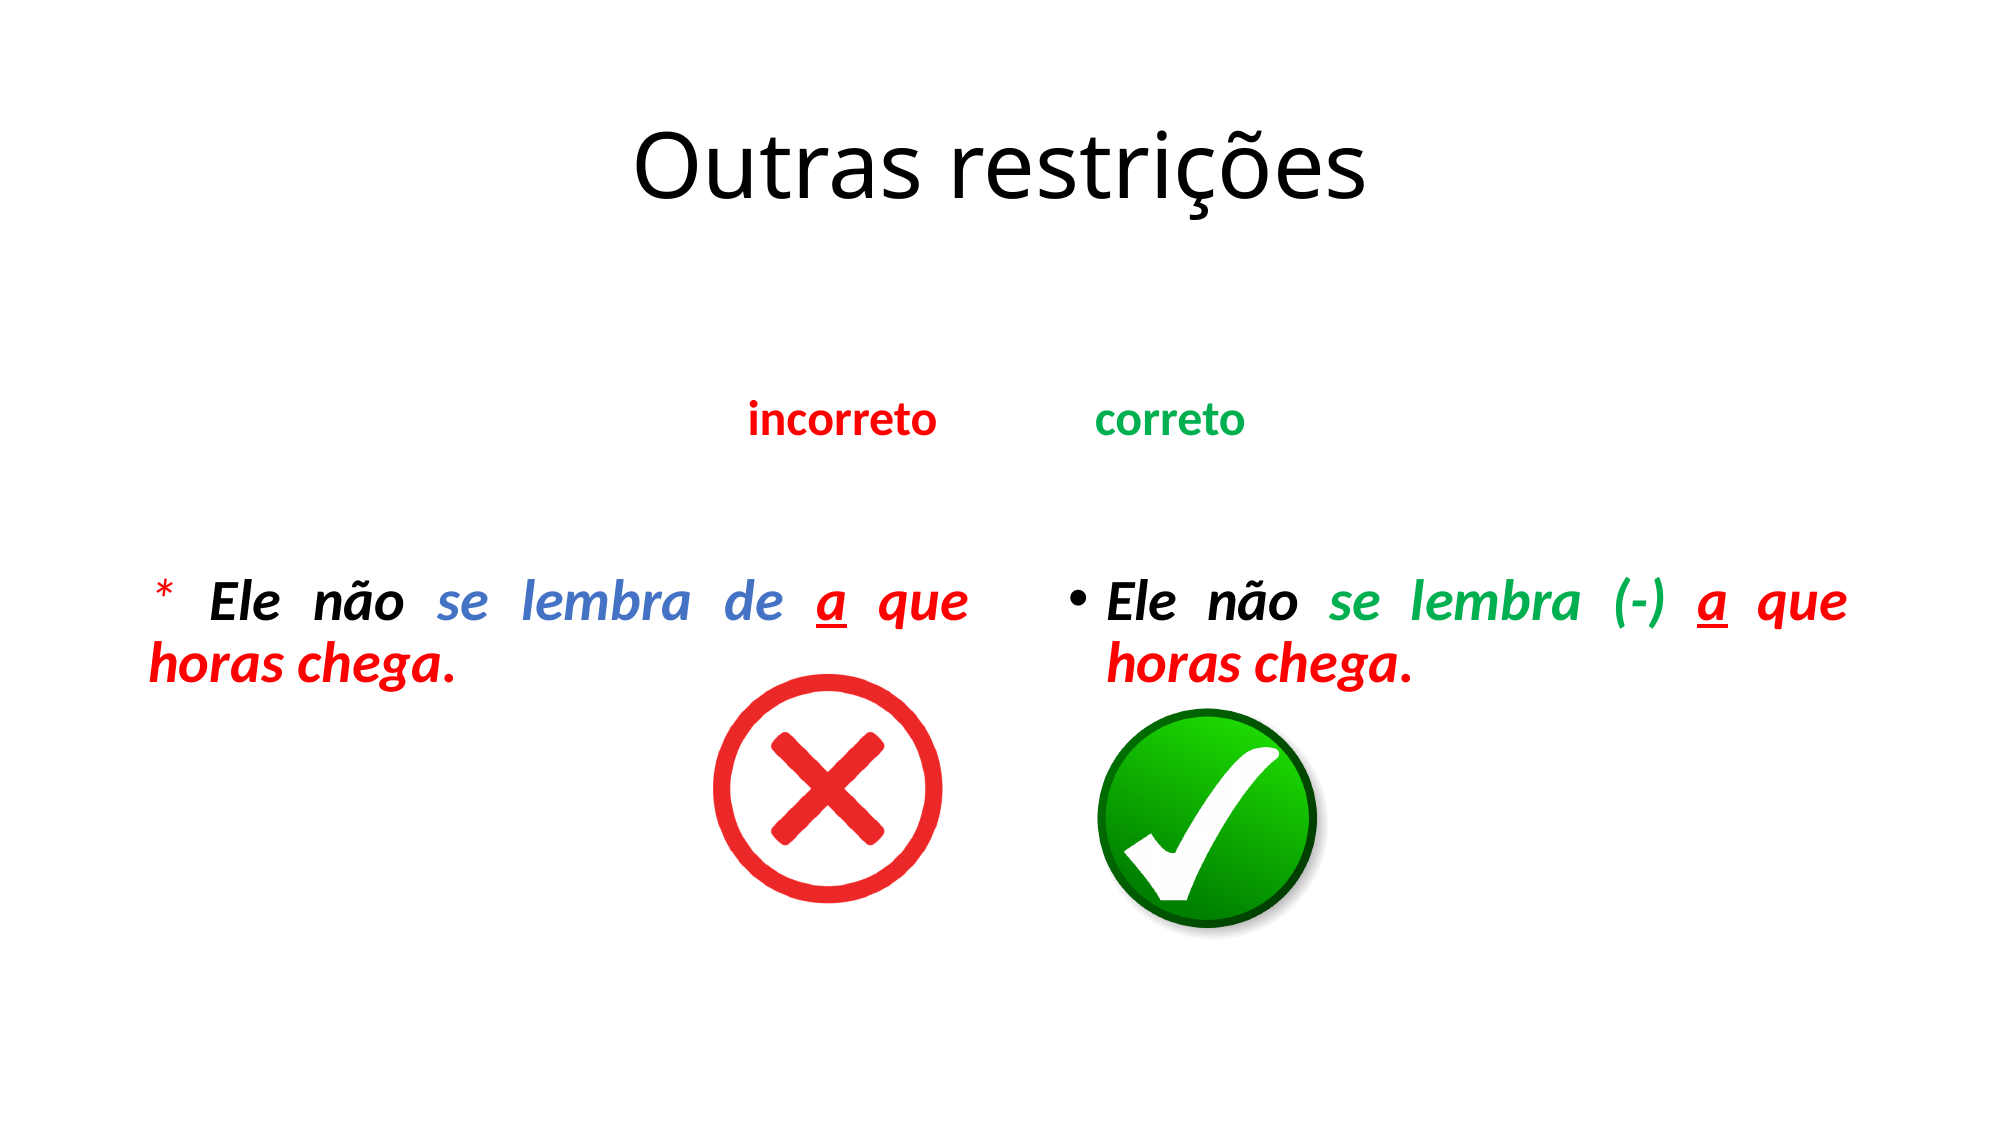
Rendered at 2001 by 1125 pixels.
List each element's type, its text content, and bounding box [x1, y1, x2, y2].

text_box incorreto [137, 340, 953, 454]
text_box correto [1079, 275, 1863, 454]
text_box * Ele não se lembra de a que horas chega. [133, 562, 984, 1016]
text_box Ele não se lembra (-) a que horas chega. [1053, 562, 1863, 1016]
text_box Outras restrições [137, 59, 1863, 278]
picture [1079, 691, 1334, 946]
picture [671, 632, 984, 946]
